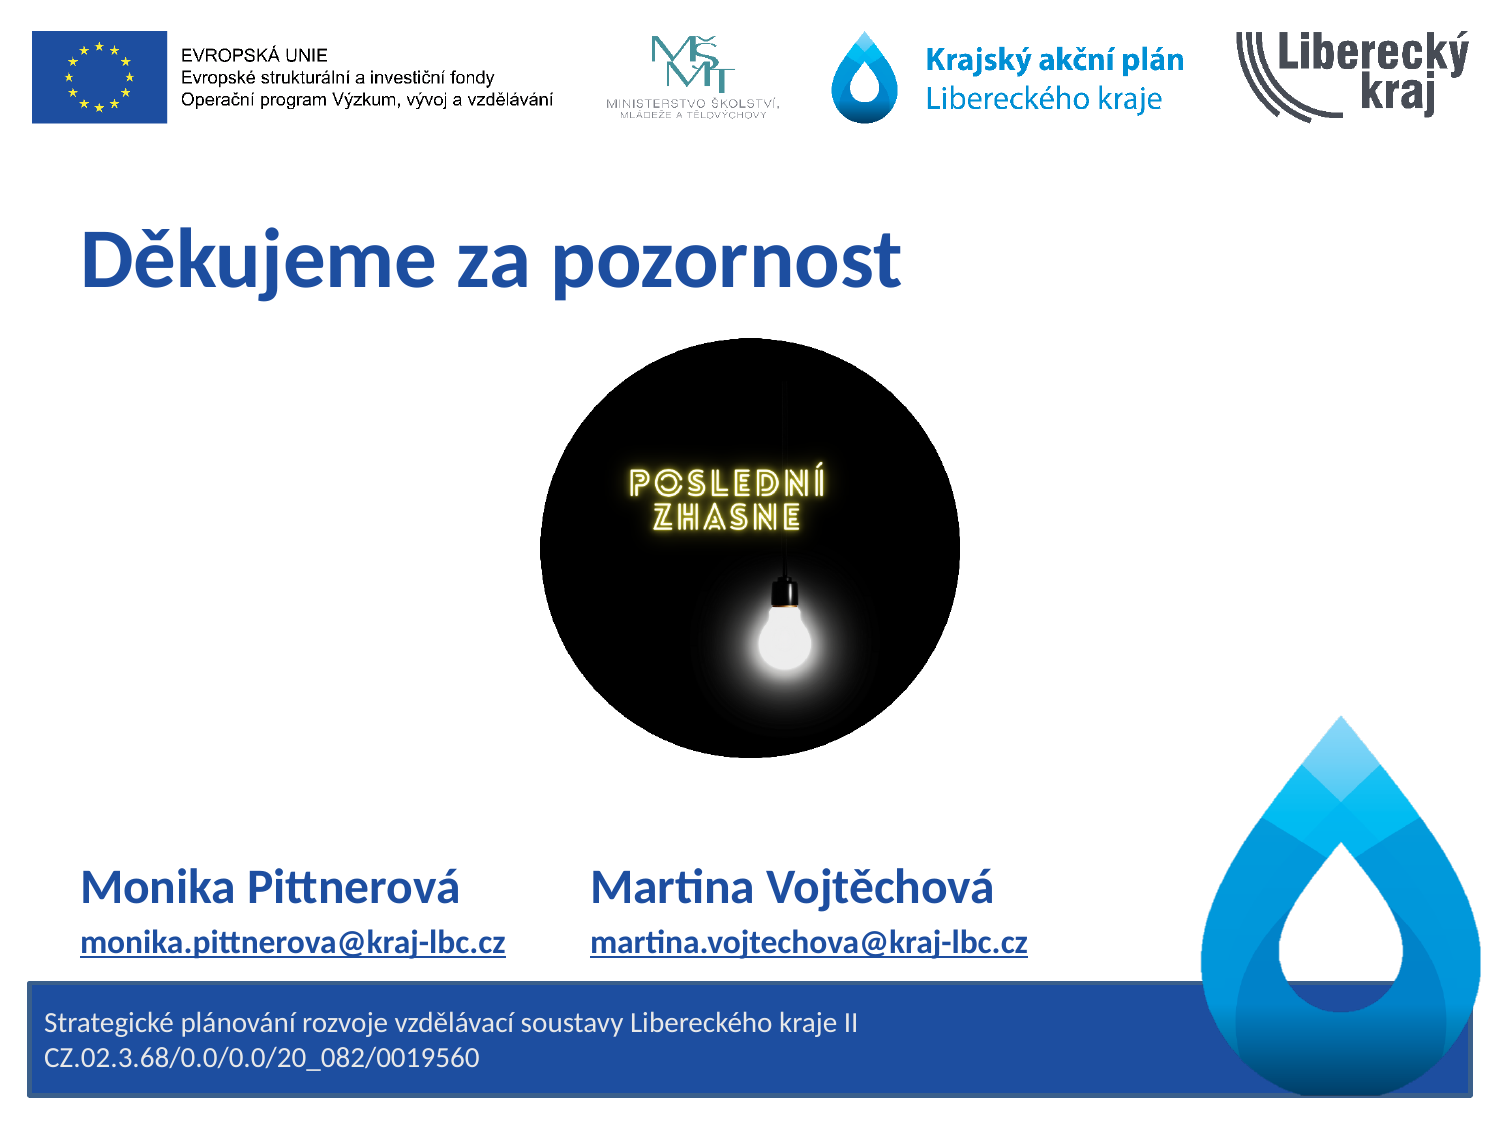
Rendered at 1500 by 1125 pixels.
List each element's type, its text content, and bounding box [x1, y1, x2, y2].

text_box Strategické plánování rozvoje vzdělávací soustavy Libereckého kraje II CZ.02.3.68/0.0/0.0/20_082/0019560 [29, 996, 1193, 1081]
text_box [27, 981, 1193, 1098]
picture [540, 337, 960, 758]
picture [0, 0, 1500, 155]
picture [1198, 708, 1489, 1113]
text_box Děkujeme za pozornost Monika Pittnerová Martina Vojtěchová monika.pittnerova@kraj-lbc.cz martina.vojtechova@kraj-lbc.cz [64, 195, 1459, 977]
